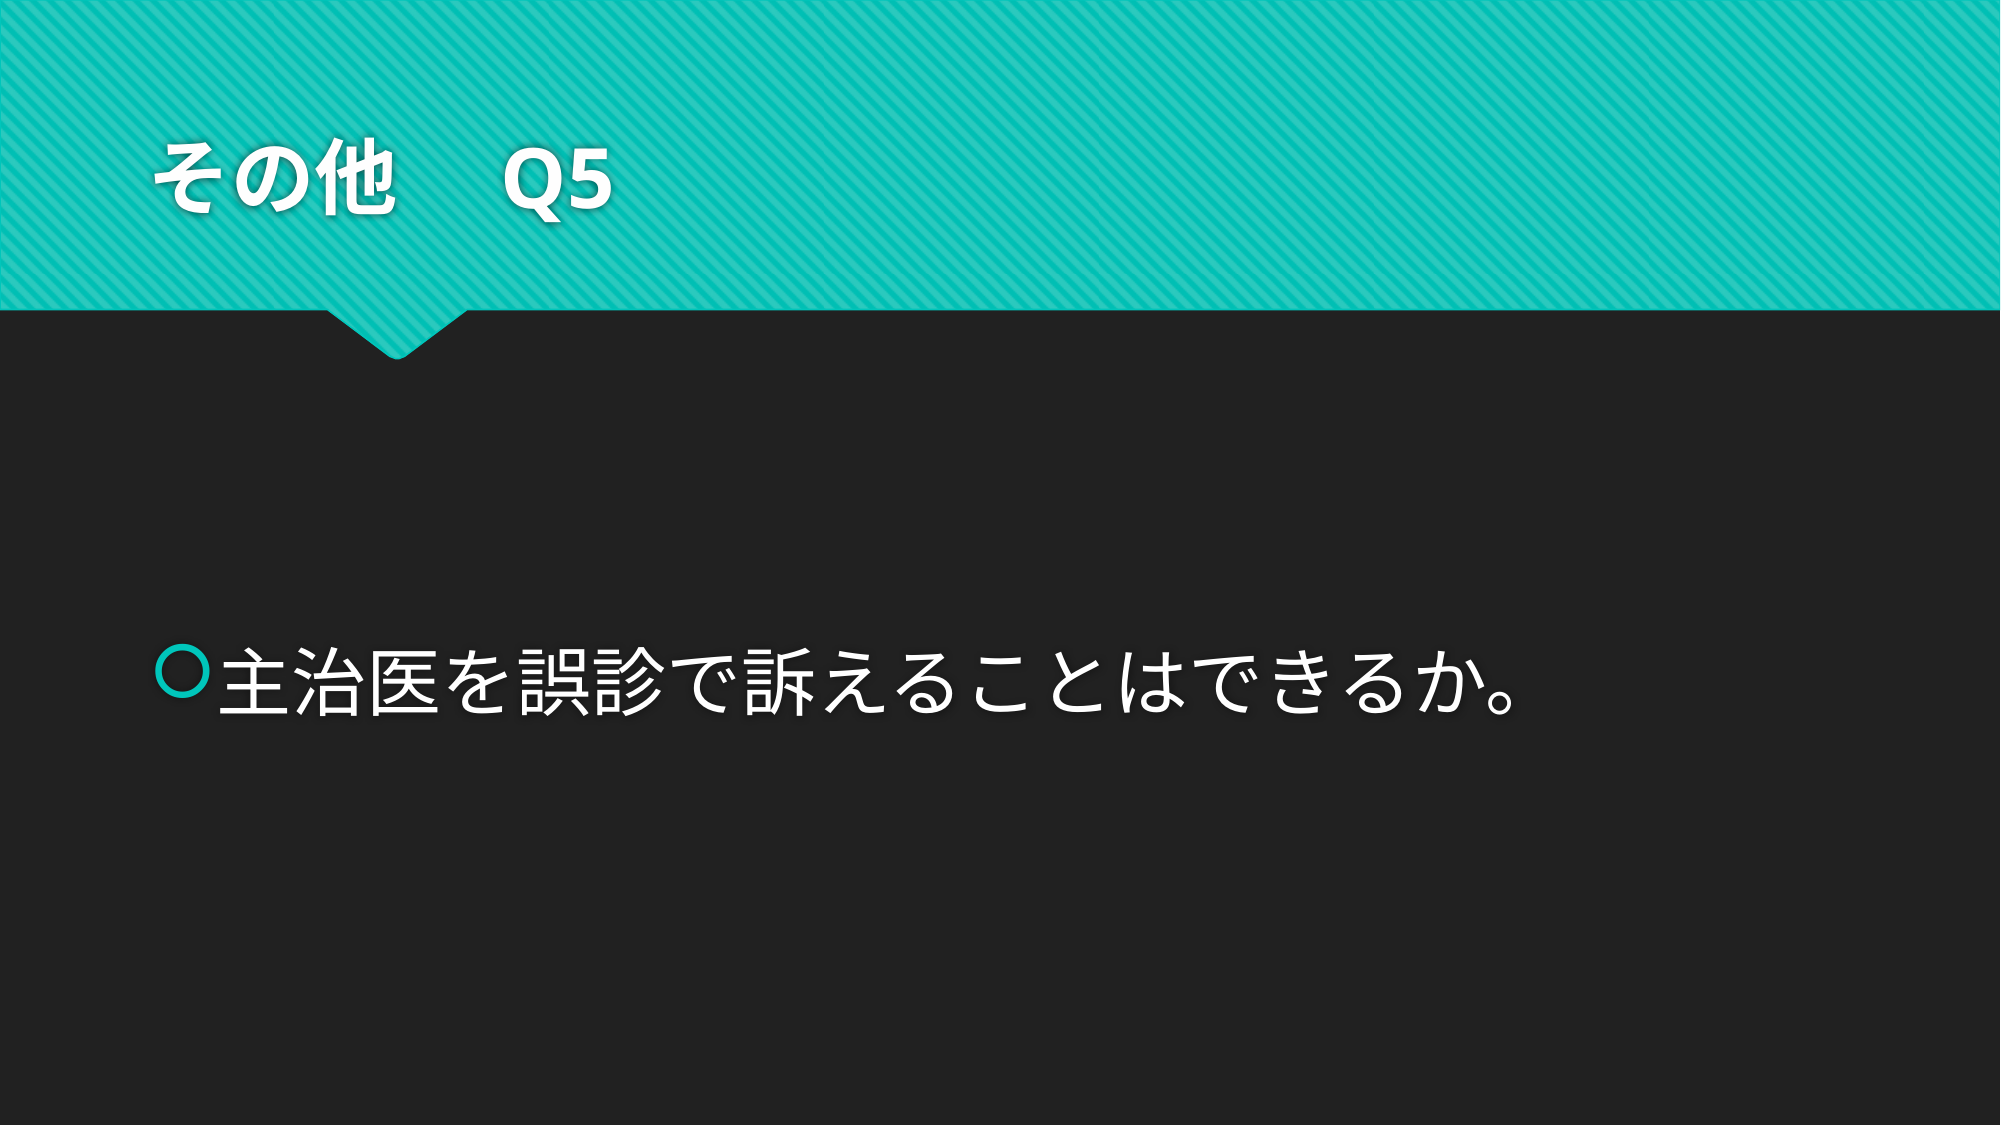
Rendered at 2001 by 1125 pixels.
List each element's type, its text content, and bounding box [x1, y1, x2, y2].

list 主治医を誤診で訴えることはできるか。 [134, 364, 1866, 997]
title その他 Q5 [132, 73, 1868, 233]
